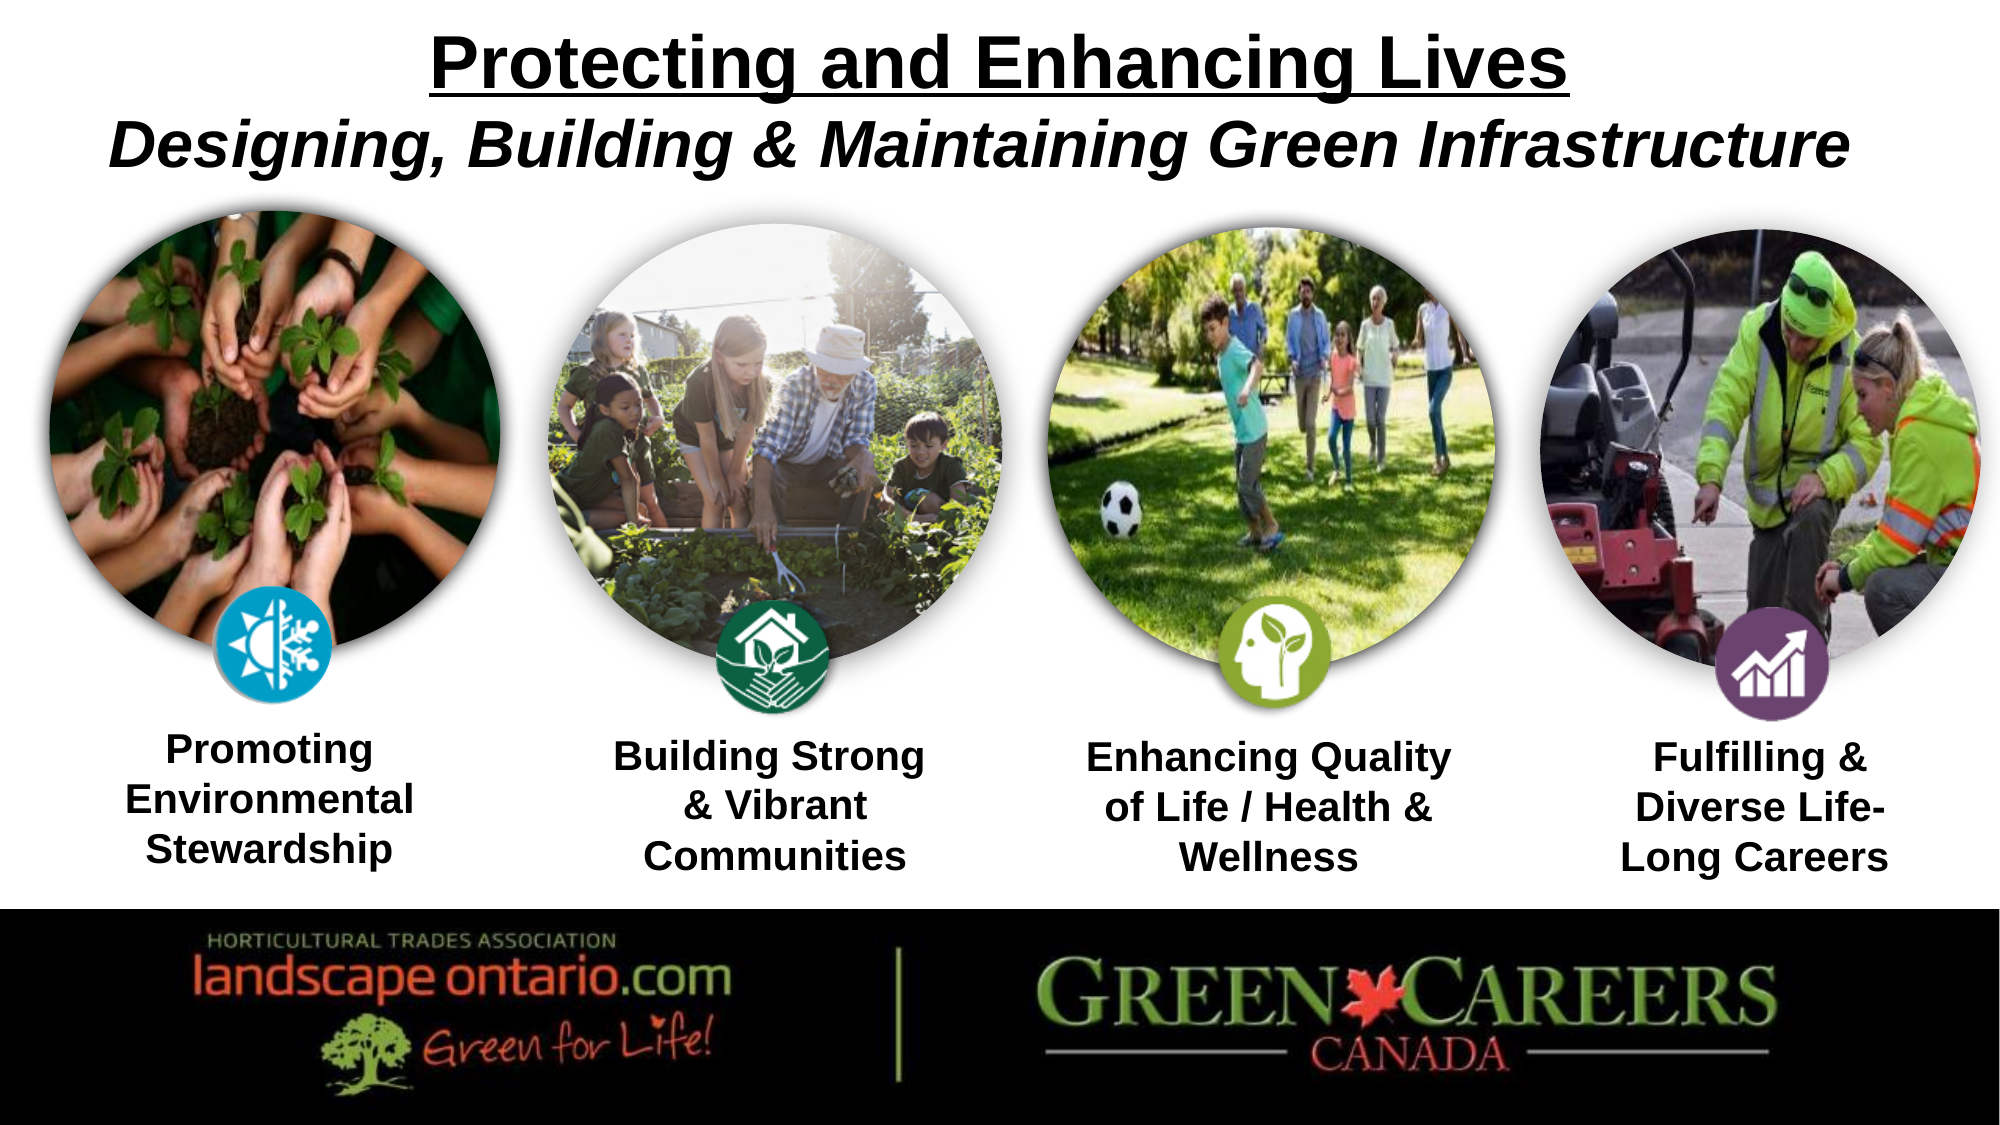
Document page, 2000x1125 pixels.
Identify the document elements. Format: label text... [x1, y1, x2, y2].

text_box Protecting and Enhancing Lives [0, 16, 2000, 102]
text_box Building Strong & Vibrant Communities [572, 720, 978, 886]
picture [0, 909, 2000, 1125]
picture [1047, 227, 1496, 721]
text_box Enhancing Quality of Life / Health & Wellness [1066, 722, 1472, 887]
text_box Fulfilling & Diverse Life-Long Careers [1581, 722, 1940, 887]
text_box Promoting Environmental Stewardship [29, 714, 511, 879]
picture [1539, 229, 1982, 735]
text_box Designing, Building & Maintaining Green Infrastructure [0, 102, 2000, 225]
picture [547, 223, 1003, 723]
picture [49, 210, 501, 705]
